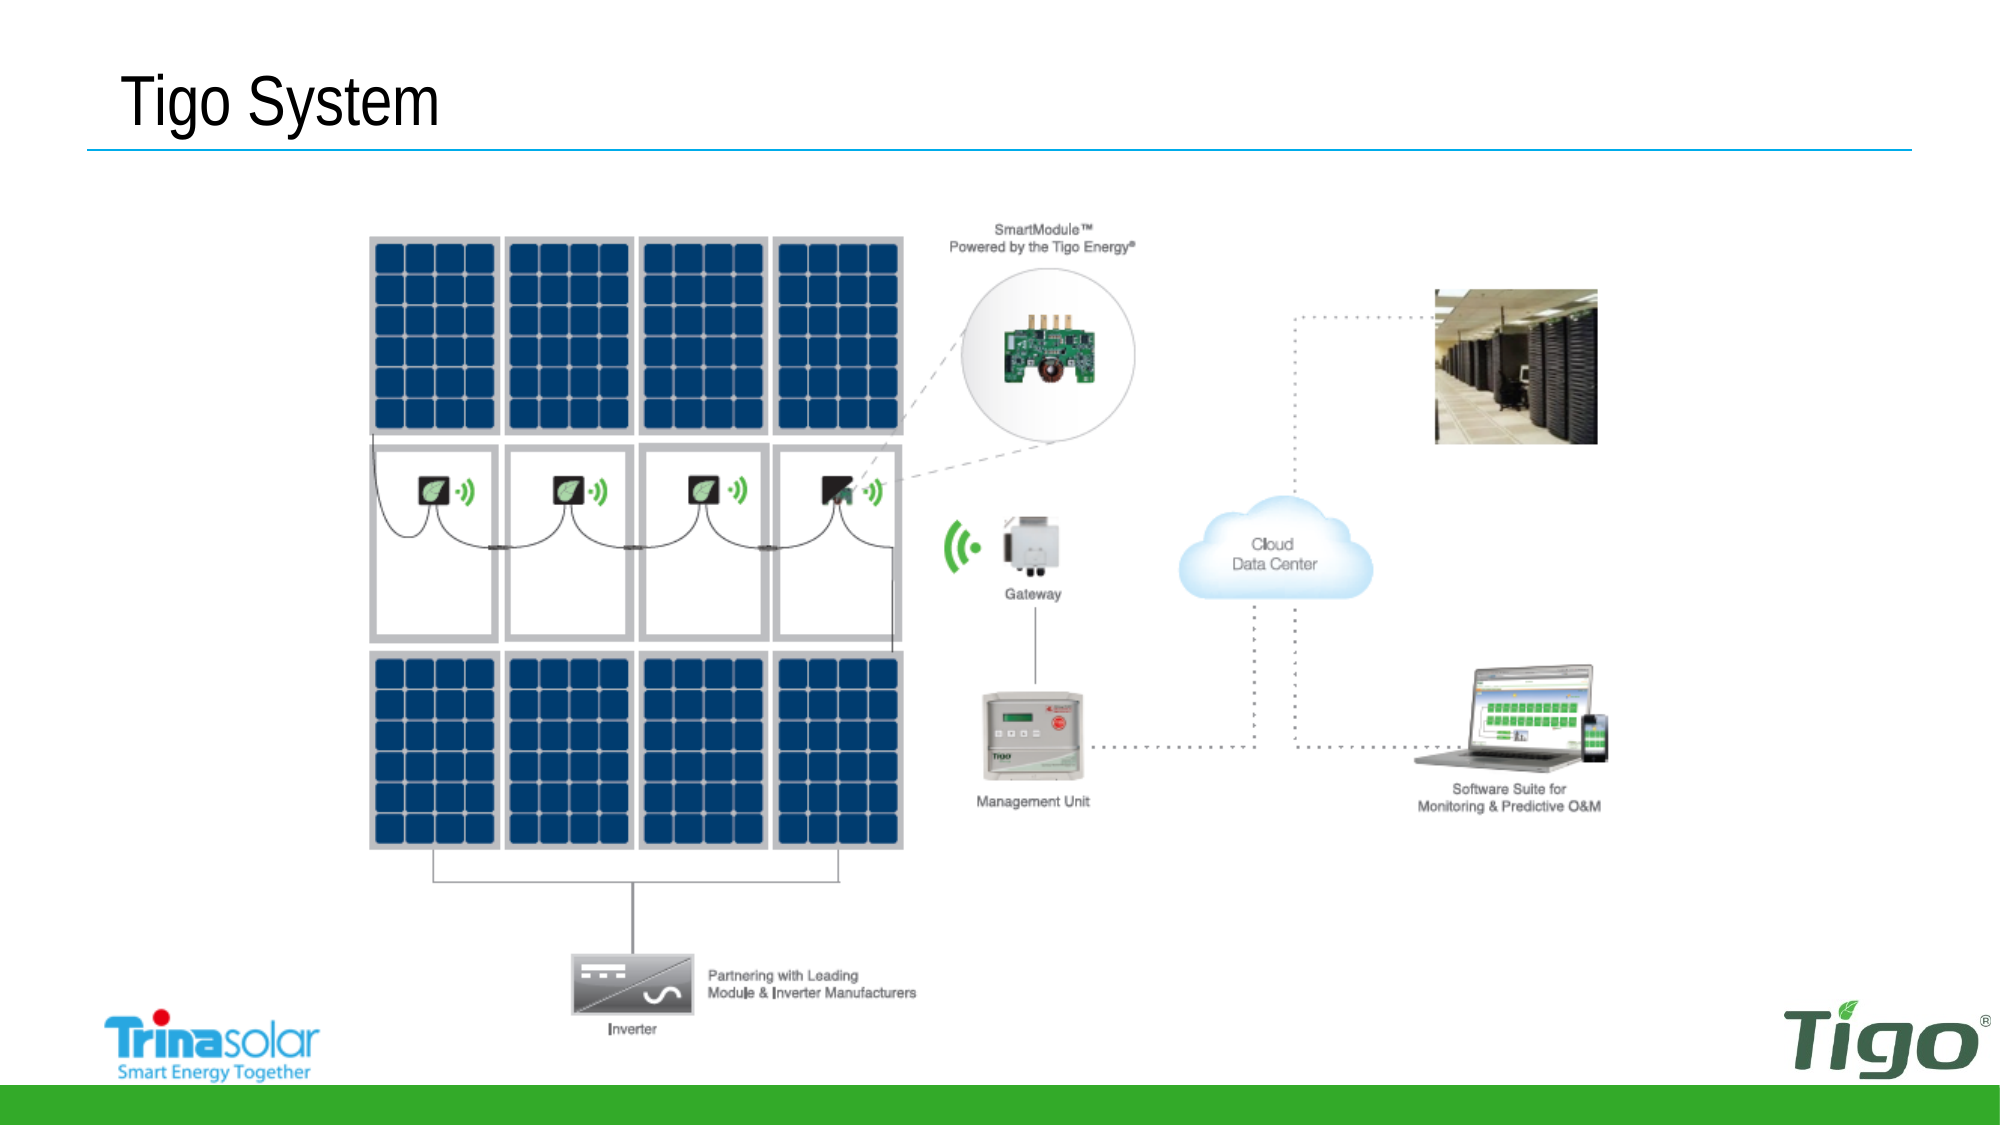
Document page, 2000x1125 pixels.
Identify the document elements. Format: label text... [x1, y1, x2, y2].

title Tigo System [99, 45, 1900, 150]
picture [103, 1006, 322, 1085]
picture [1784, 999, 1991, 1085]
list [361, 199, 1625, 1052]
